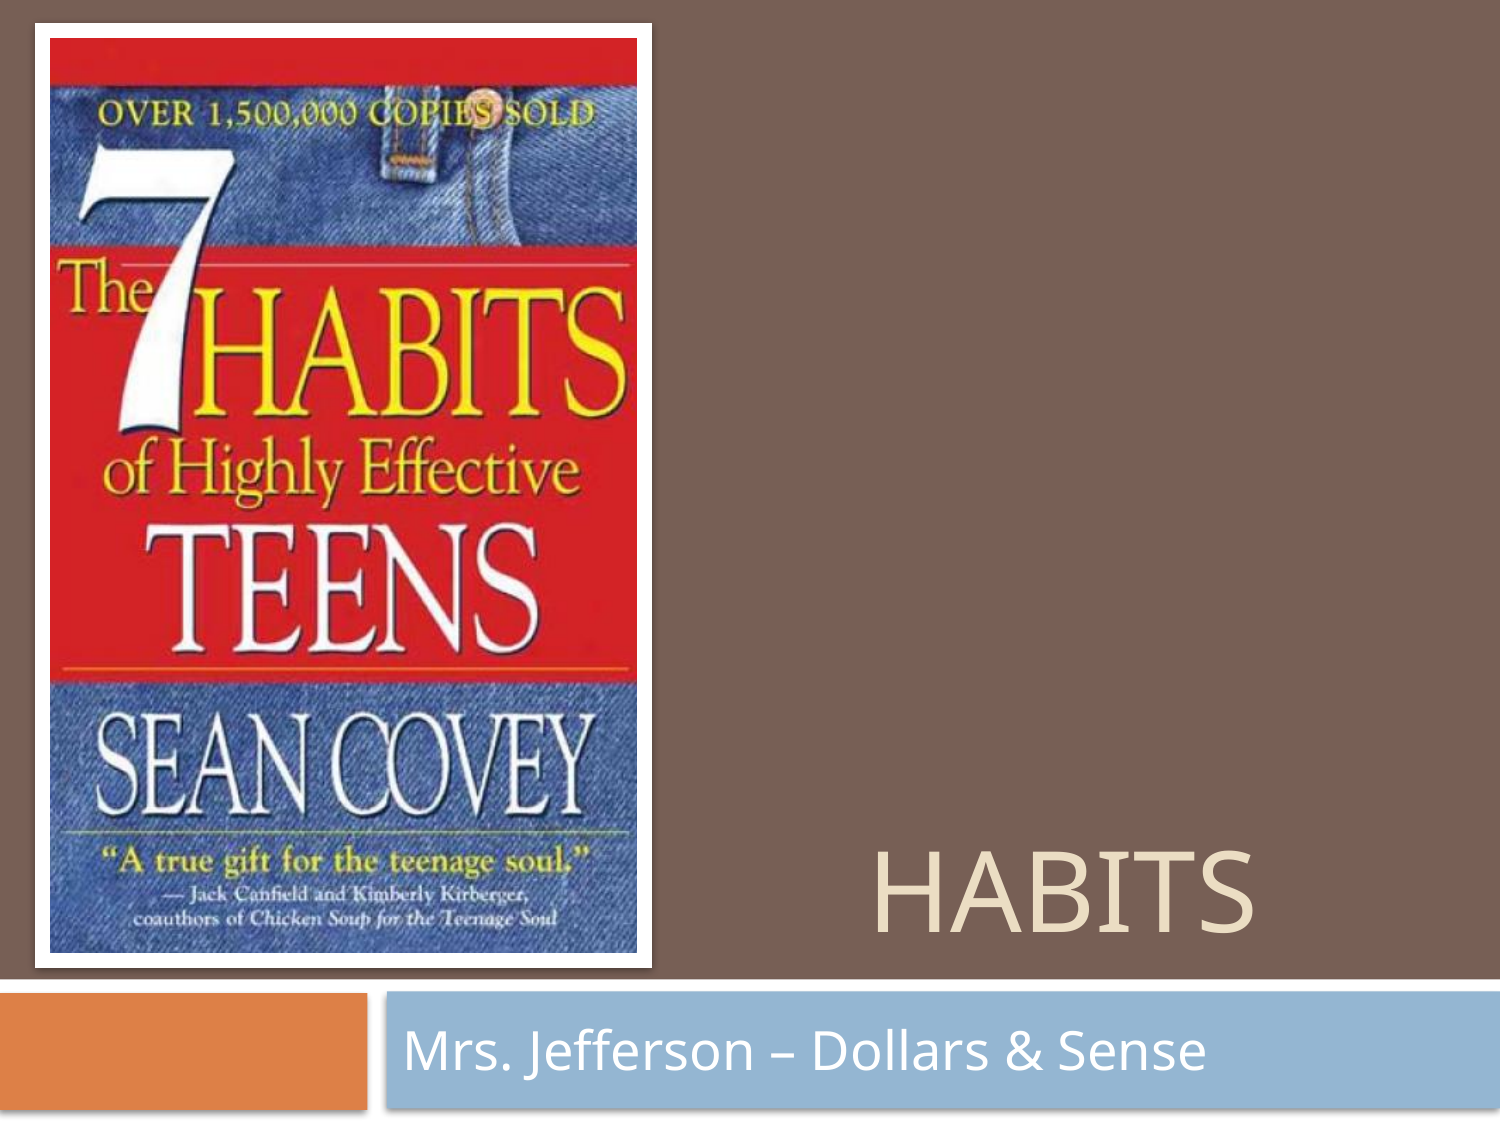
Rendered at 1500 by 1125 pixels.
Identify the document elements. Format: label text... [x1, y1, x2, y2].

title Habits [675, 412, 1450, 963]
picture [49, 37, 638, 954]
subtitle Mrs. Jefferson – Dollars & Sense [387, 992, 1488, 1105]
